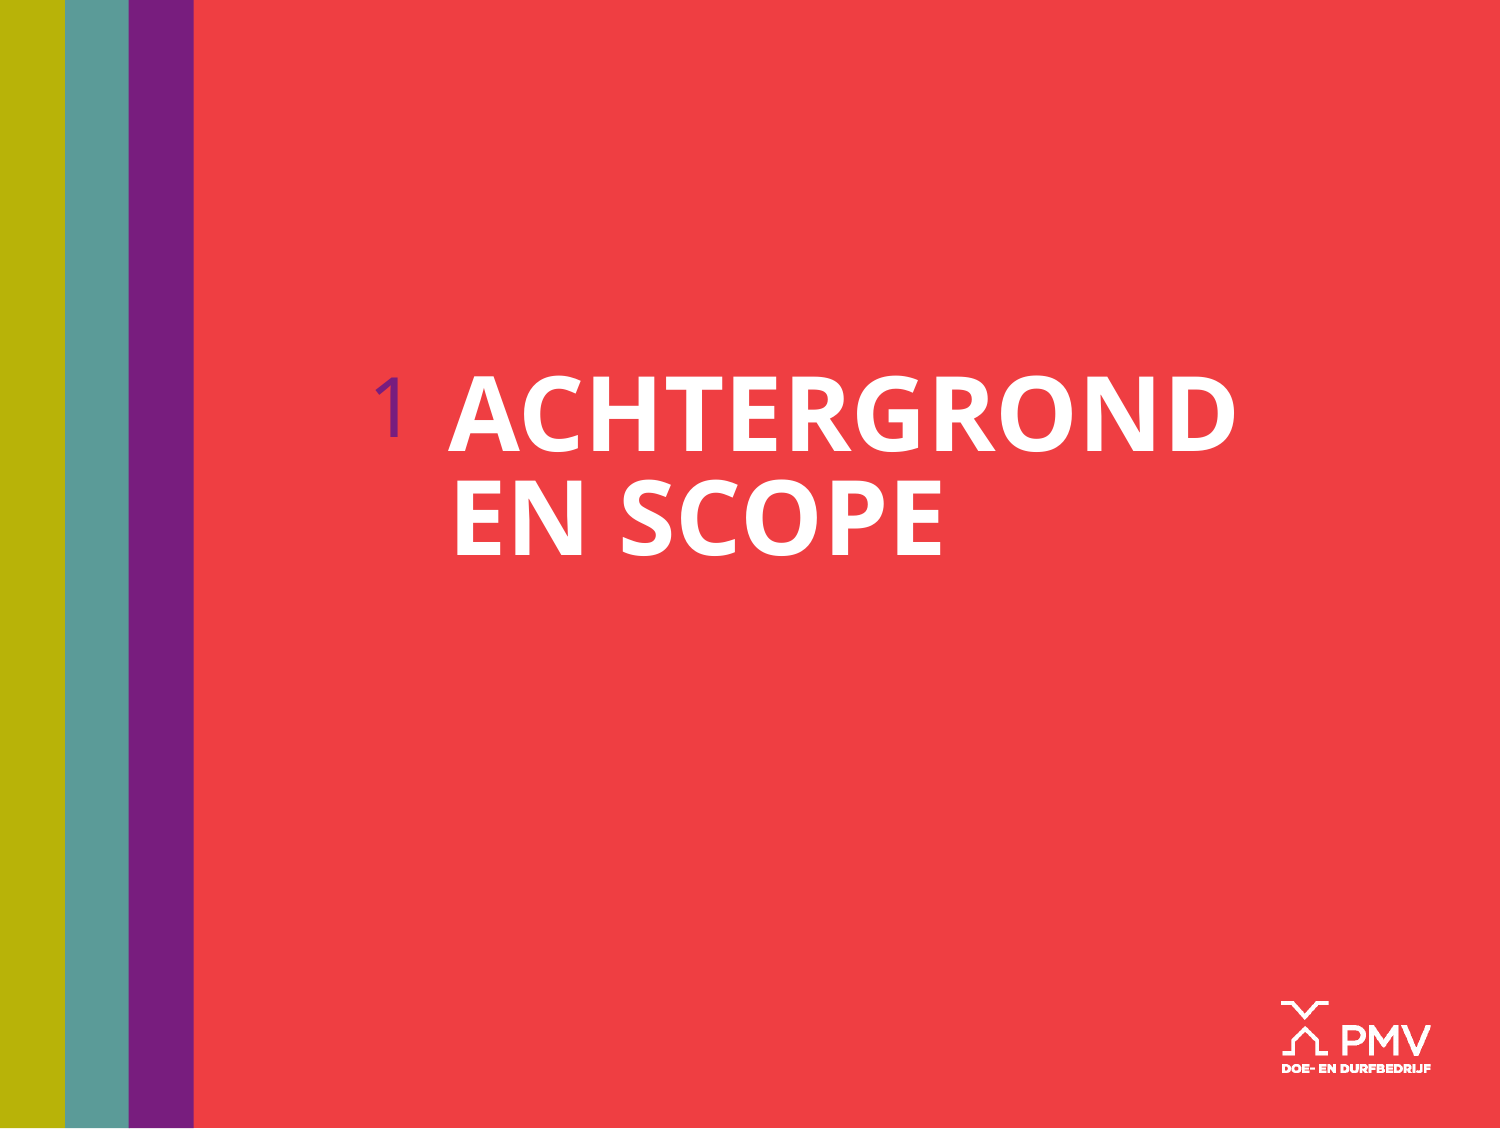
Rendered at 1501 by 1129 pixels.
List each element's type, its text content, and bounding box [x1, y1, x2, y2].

title Achtergrond en scope [433, 360, 1501, 928]
list 1 [348, 346, 432, 855]
picture [1281, 1001, 1431, 1073]
